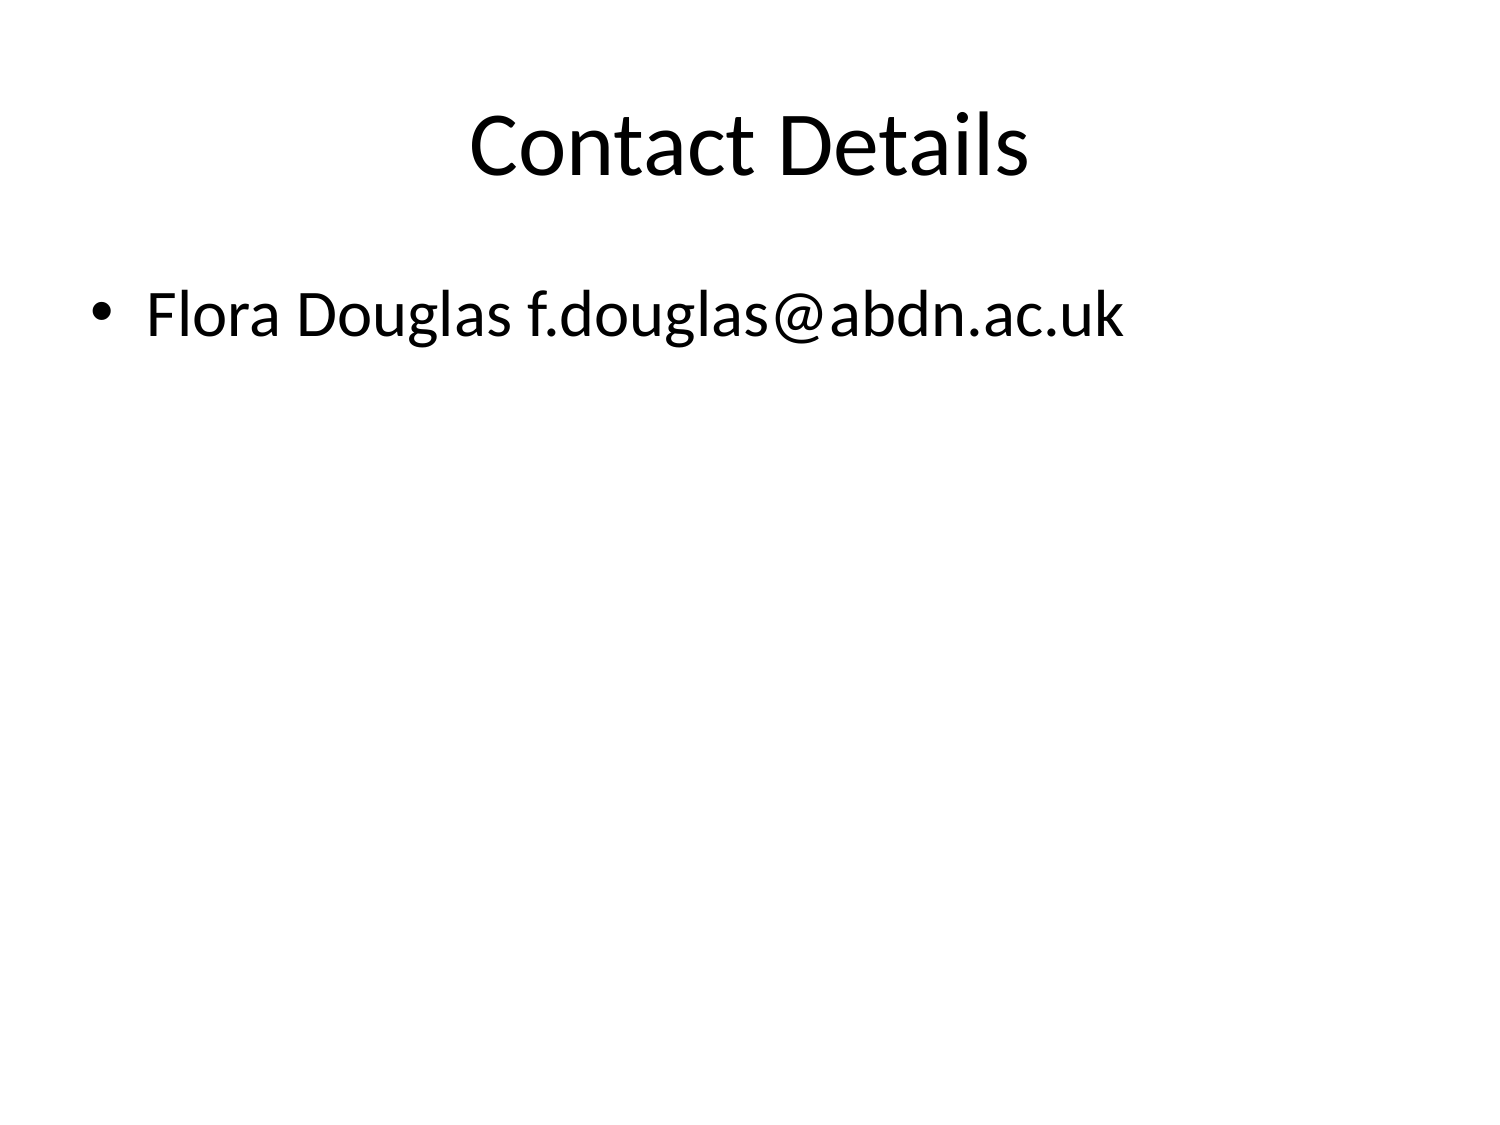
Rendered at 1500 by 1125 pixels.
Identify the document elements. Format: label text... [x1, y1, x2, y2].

title Contact Details [75, 45, 1425, 233]
list Flora Douglas f.douglas@abdn.ac.uk [75, 262, 1425, 1005]
